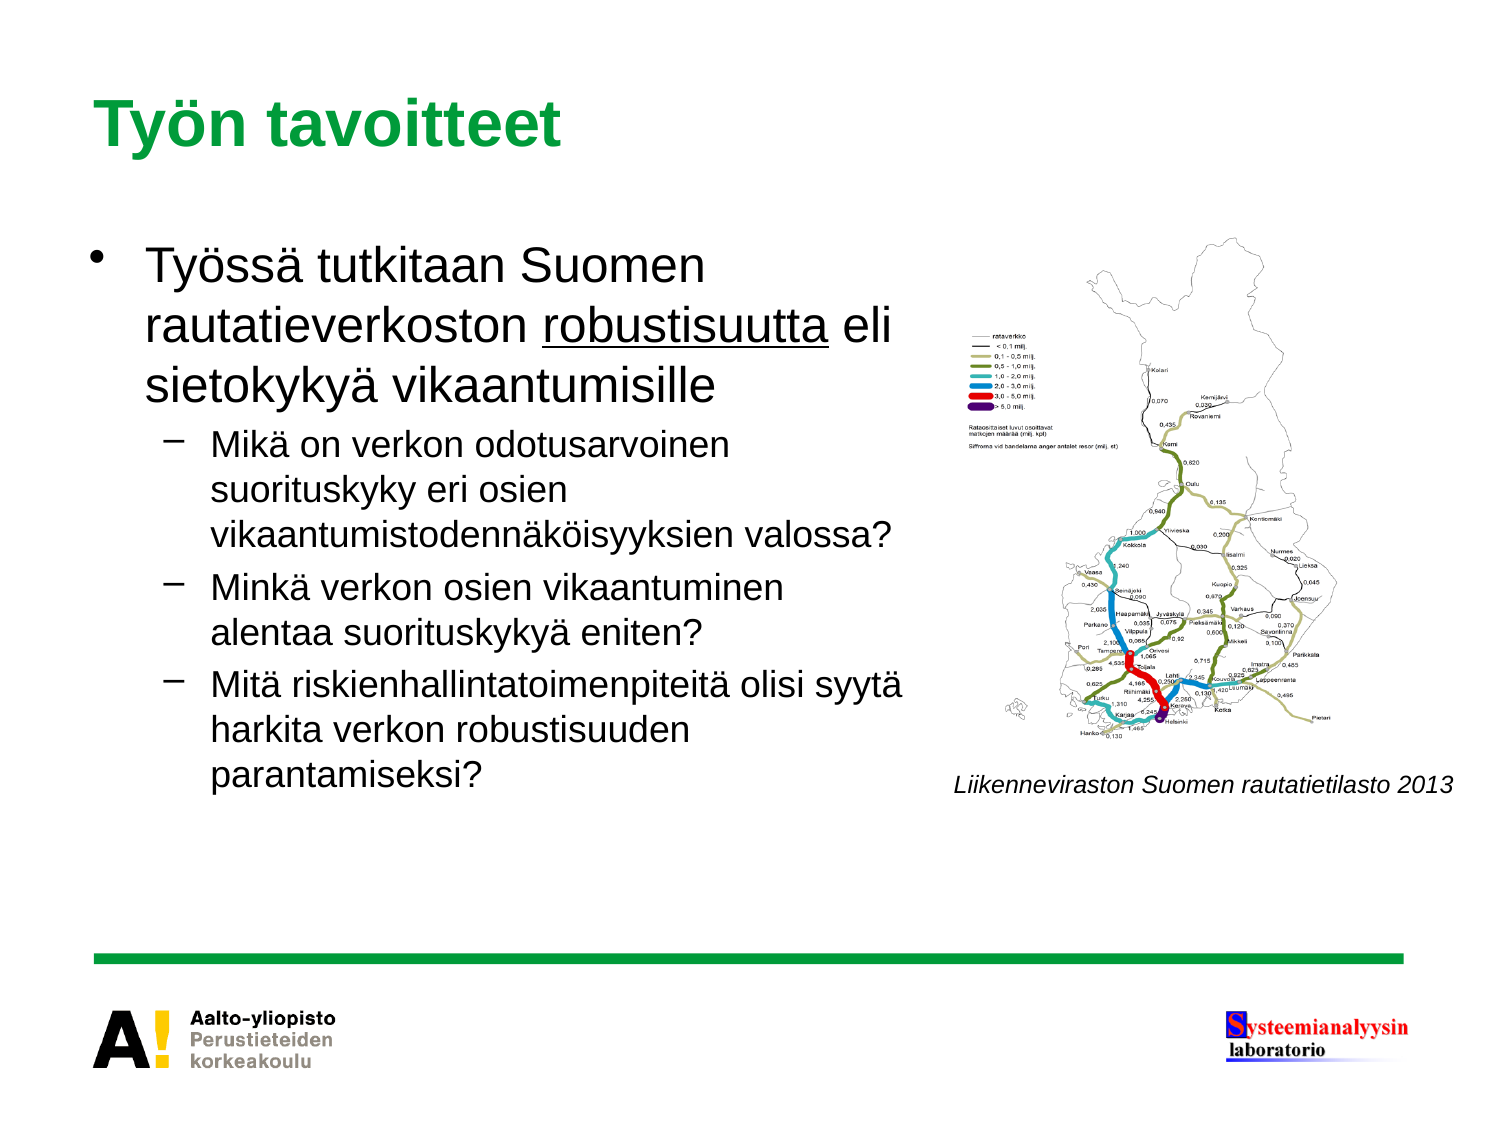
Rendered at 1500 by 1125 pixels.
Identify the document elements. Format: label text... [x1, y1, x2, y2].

picture [35, 953, 392, 1125]
list Työssä tutkitaan Suomen rautatieverkoston robustisuutta eli sietokykyä vikaantumisille Mikä on verkon odotusarvoinen suorituskyky eri osien vikaantumistodennäköisyyksien valossa? Minkä verkon osien vikaantuminen alentaa suorituskykyä eniten? Mitä riskienhallintatoimenpiteitä olisi syytä harkita verkon robustisuuden parantamiseksi? [88, 232, 904, 912]
title Työn tavoitteet [93, 80, 1404, 258]
picture [1222, 1007, 1412, 1066]
text_box Liikenneviraston Suomen rautatietilasto 2013 [938, 761, 1500, 807]
picture [938, 231, 1419, 764]
